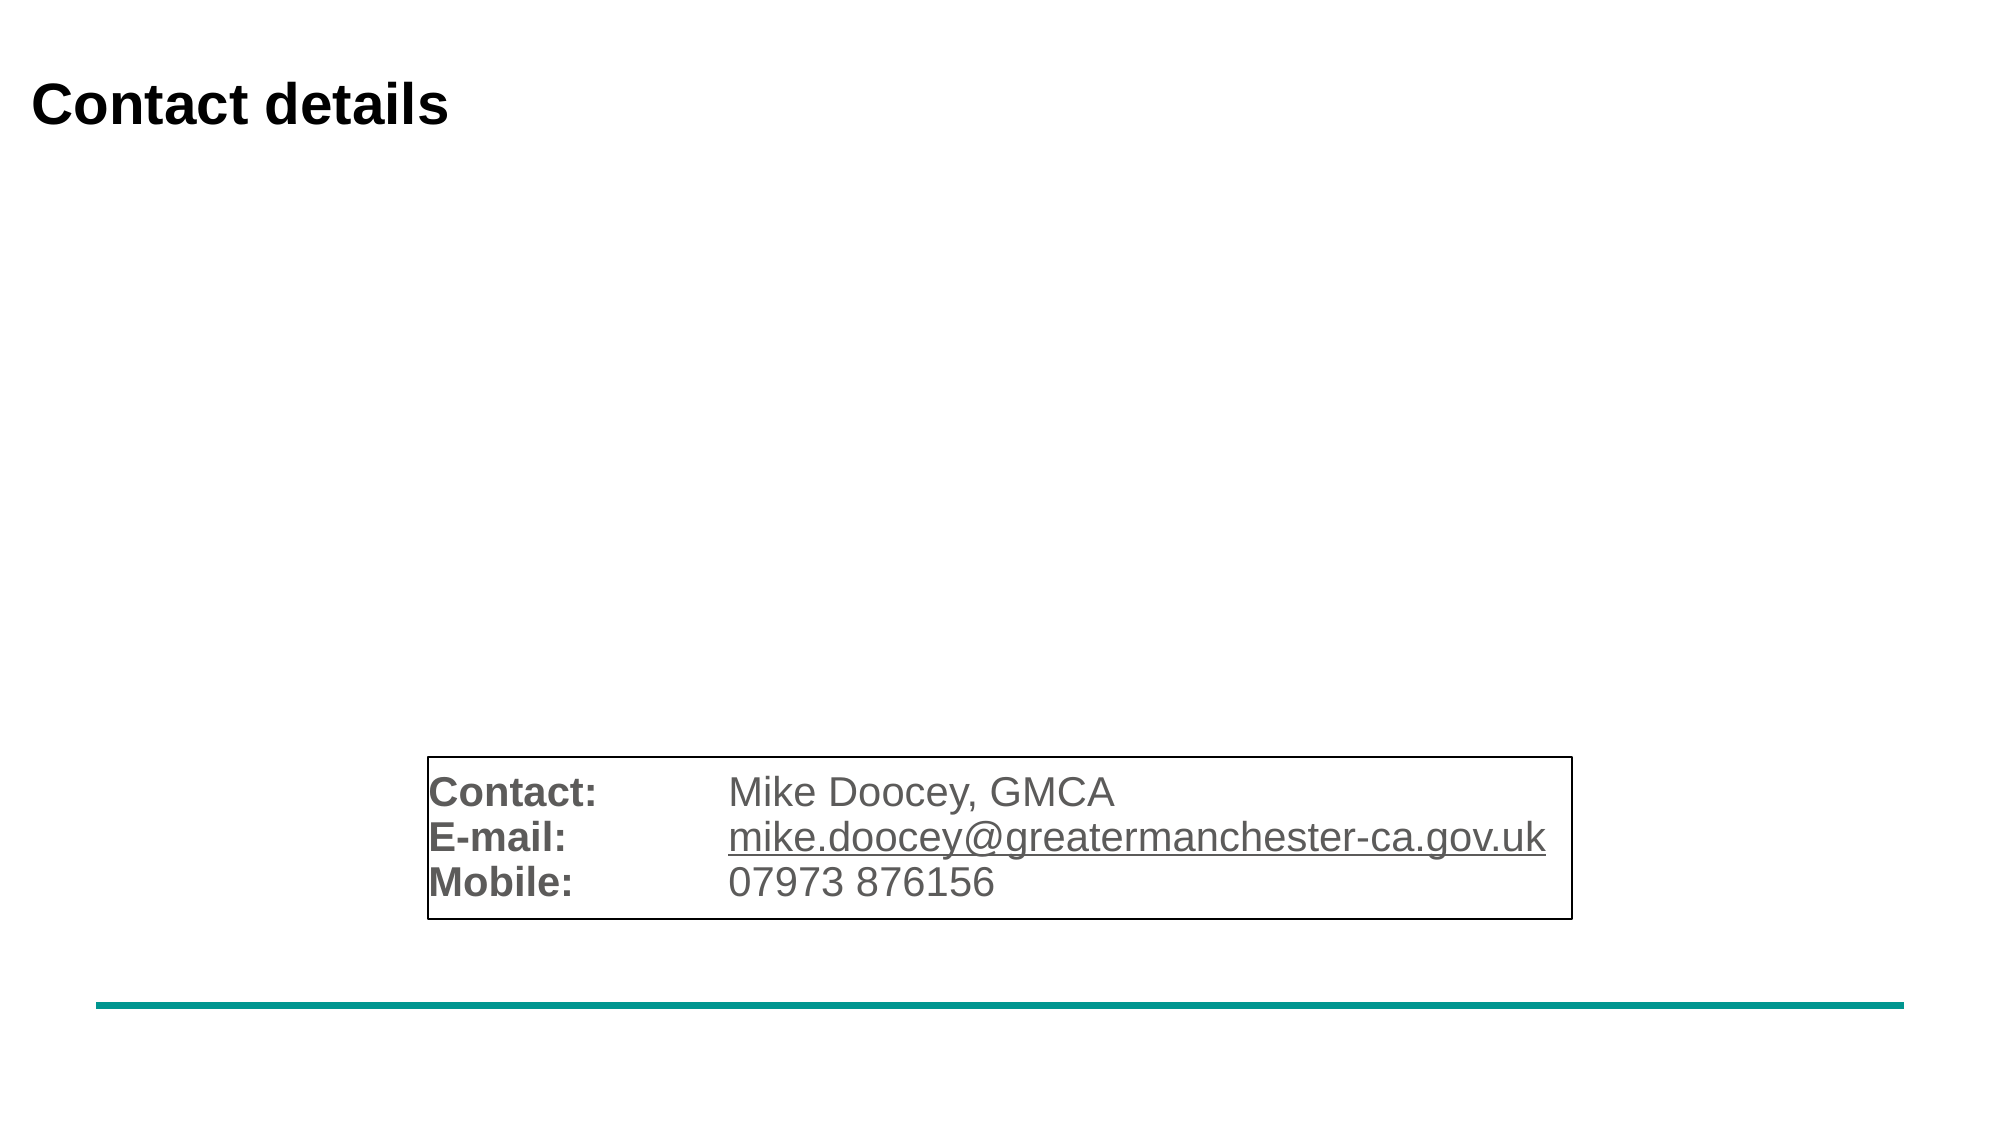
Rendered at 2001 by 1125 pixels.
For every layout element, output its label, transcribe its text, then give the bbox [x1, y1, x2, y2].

text_box Contact: Mike Doocey, GMCA E-mail: mike.doocey@greatermanchester-ca.gov.uk Mobile: 07973 876156 [428, 756, 1572, 920]
title Contact details [31, 29, 489, 182]
